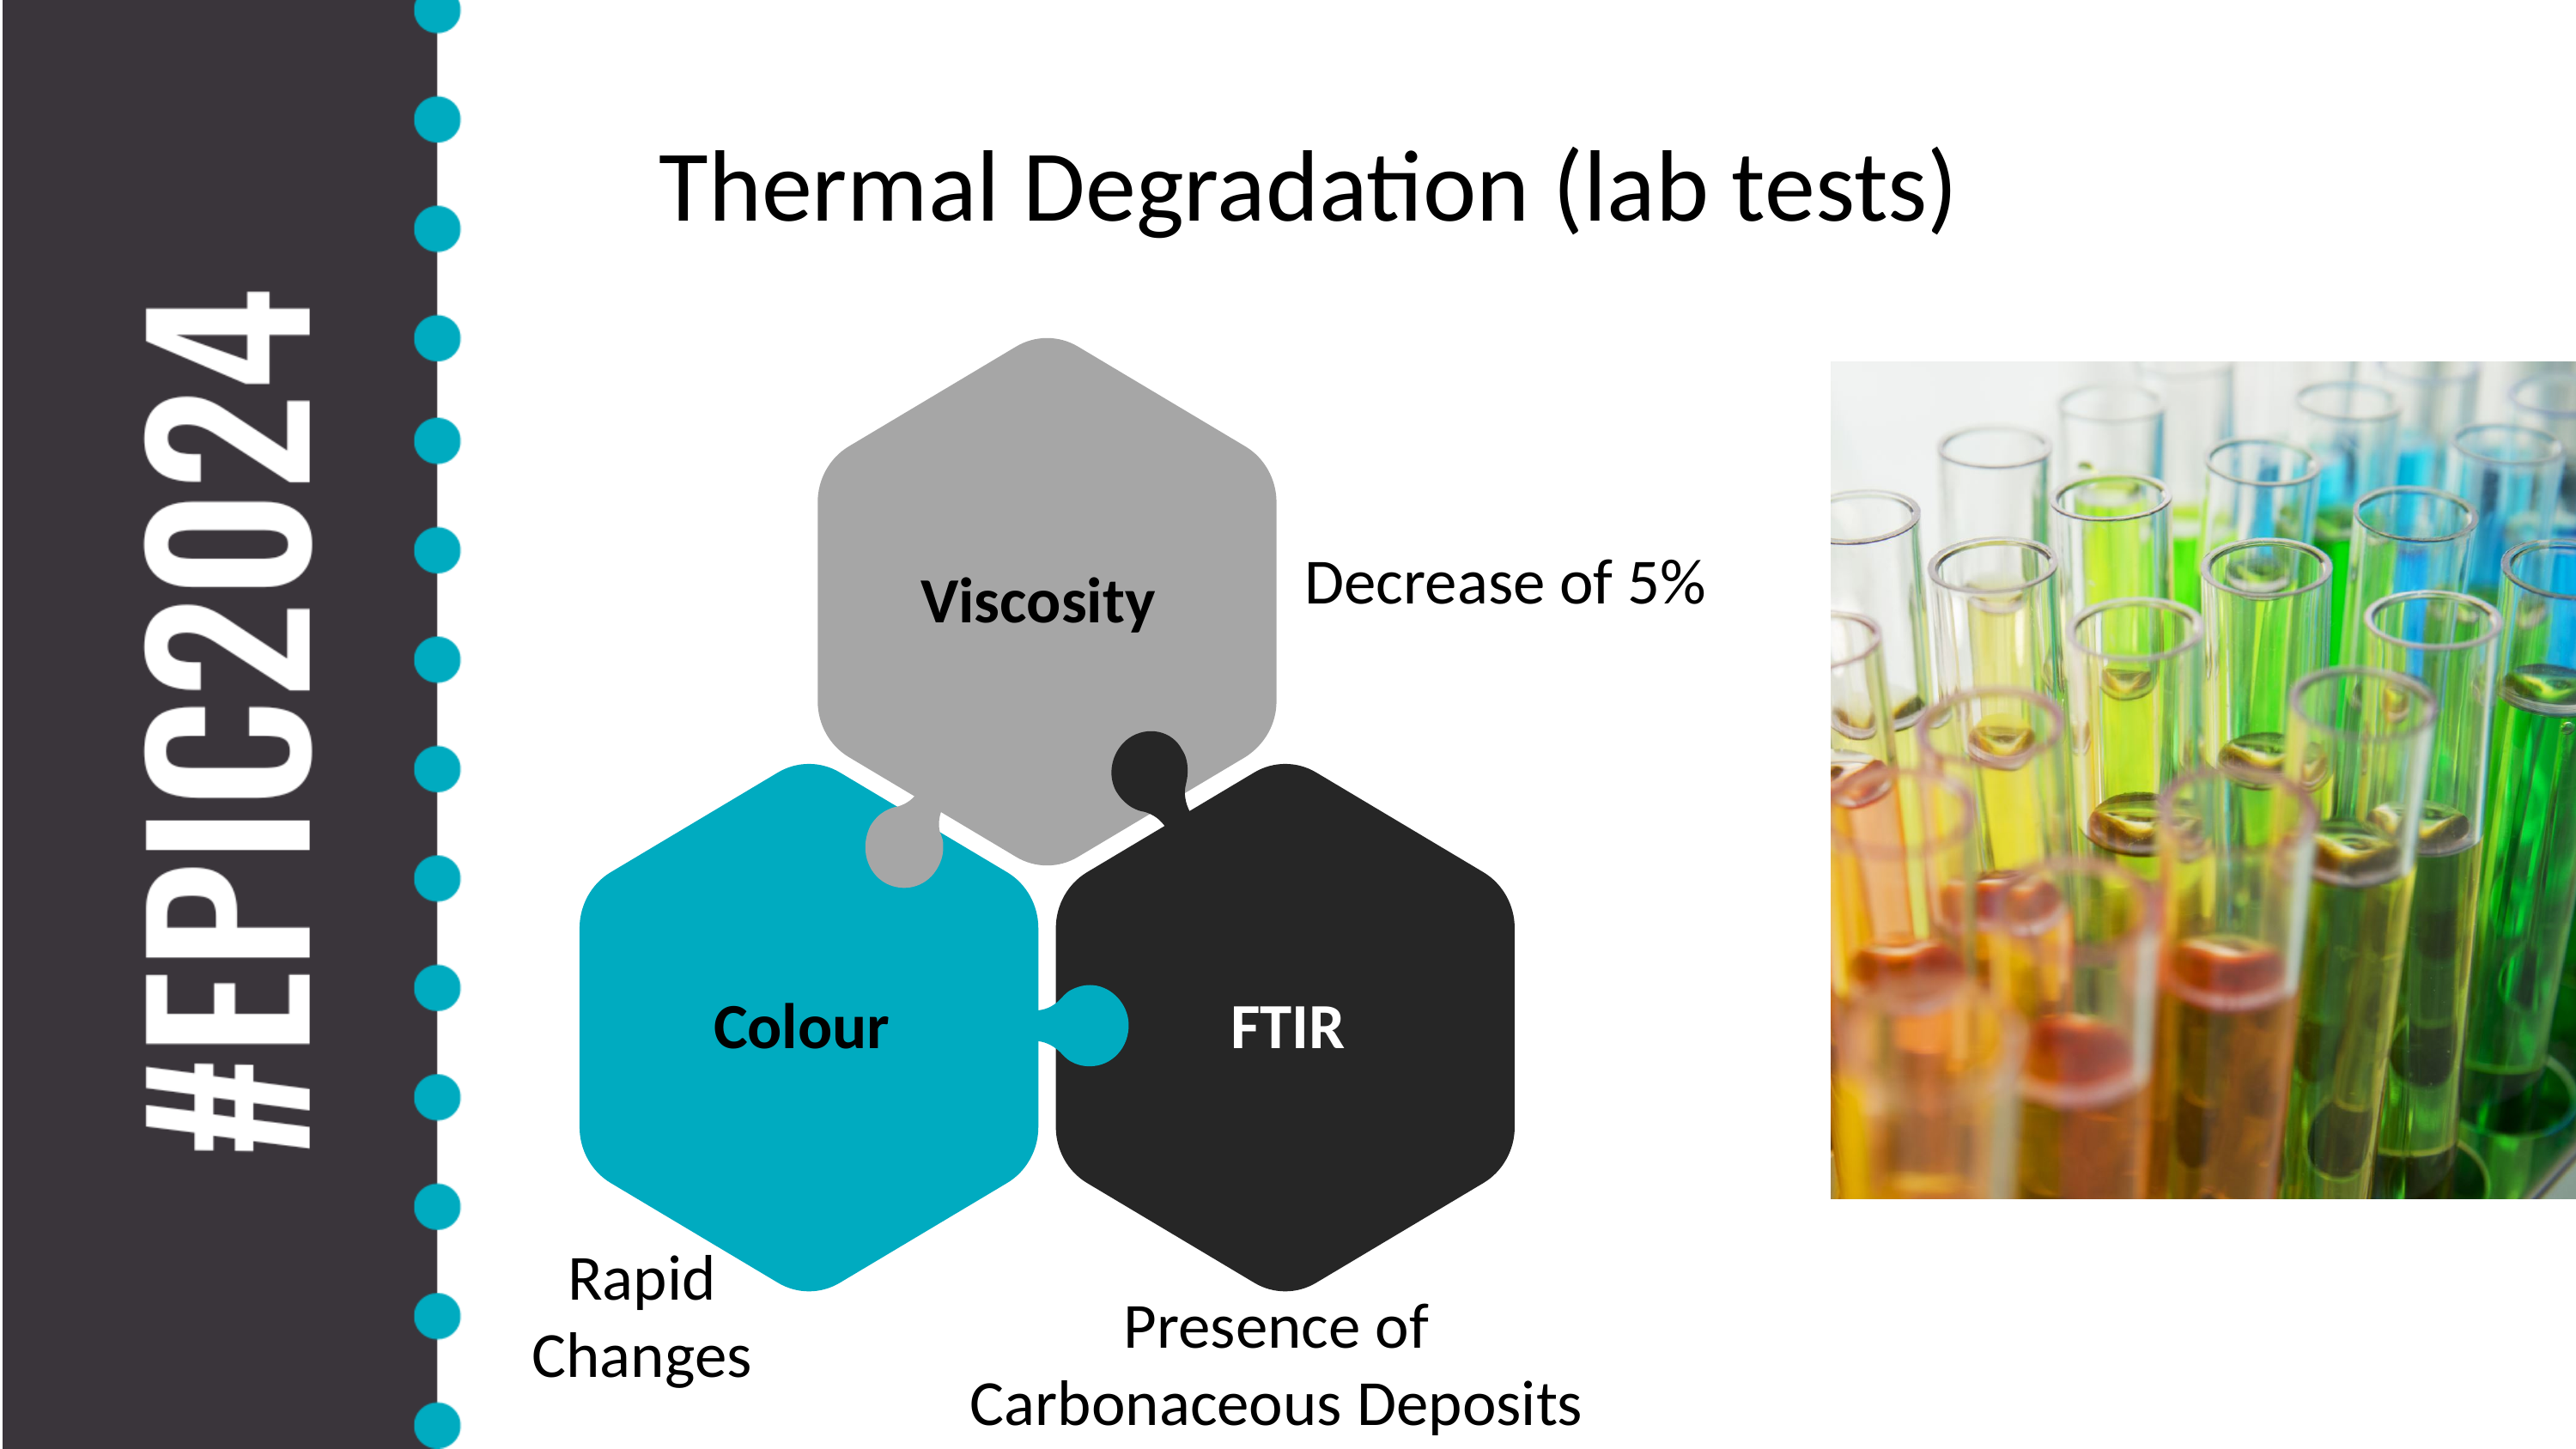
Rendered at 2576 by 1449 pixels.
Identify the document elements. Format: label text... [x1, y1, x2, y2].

text_box Viscosity [841, 519, 1236, 674]
text_box [579, 763, 1039, 1291]
text_box Rapid Changes [464, 1235, 819, 1390]
text_box [1111, 731, 1190, 829]
text_box Presence of Carbonaceous Deposits [918, 1283, 1635, 1438]
text_box [1055, 763, 1515, 1283]
text_box Decrease of 5% [1274, 501, 1737, 656]
text_box [865, 788, 945, 888]
text_box Thermal Degradation (lab tests) [580, 21, 2039, 247]
picture [1830, 361, 2576, 1199]
text_box FTIR [1091, 945, 1485, 1100]
text_box Colour [605, 945, 999, 1100]
text_box [817, 337, 1277, 866]
text_box [1024, 985, 1091, 1067]
text_box [3, 0, 2576, 1449]
